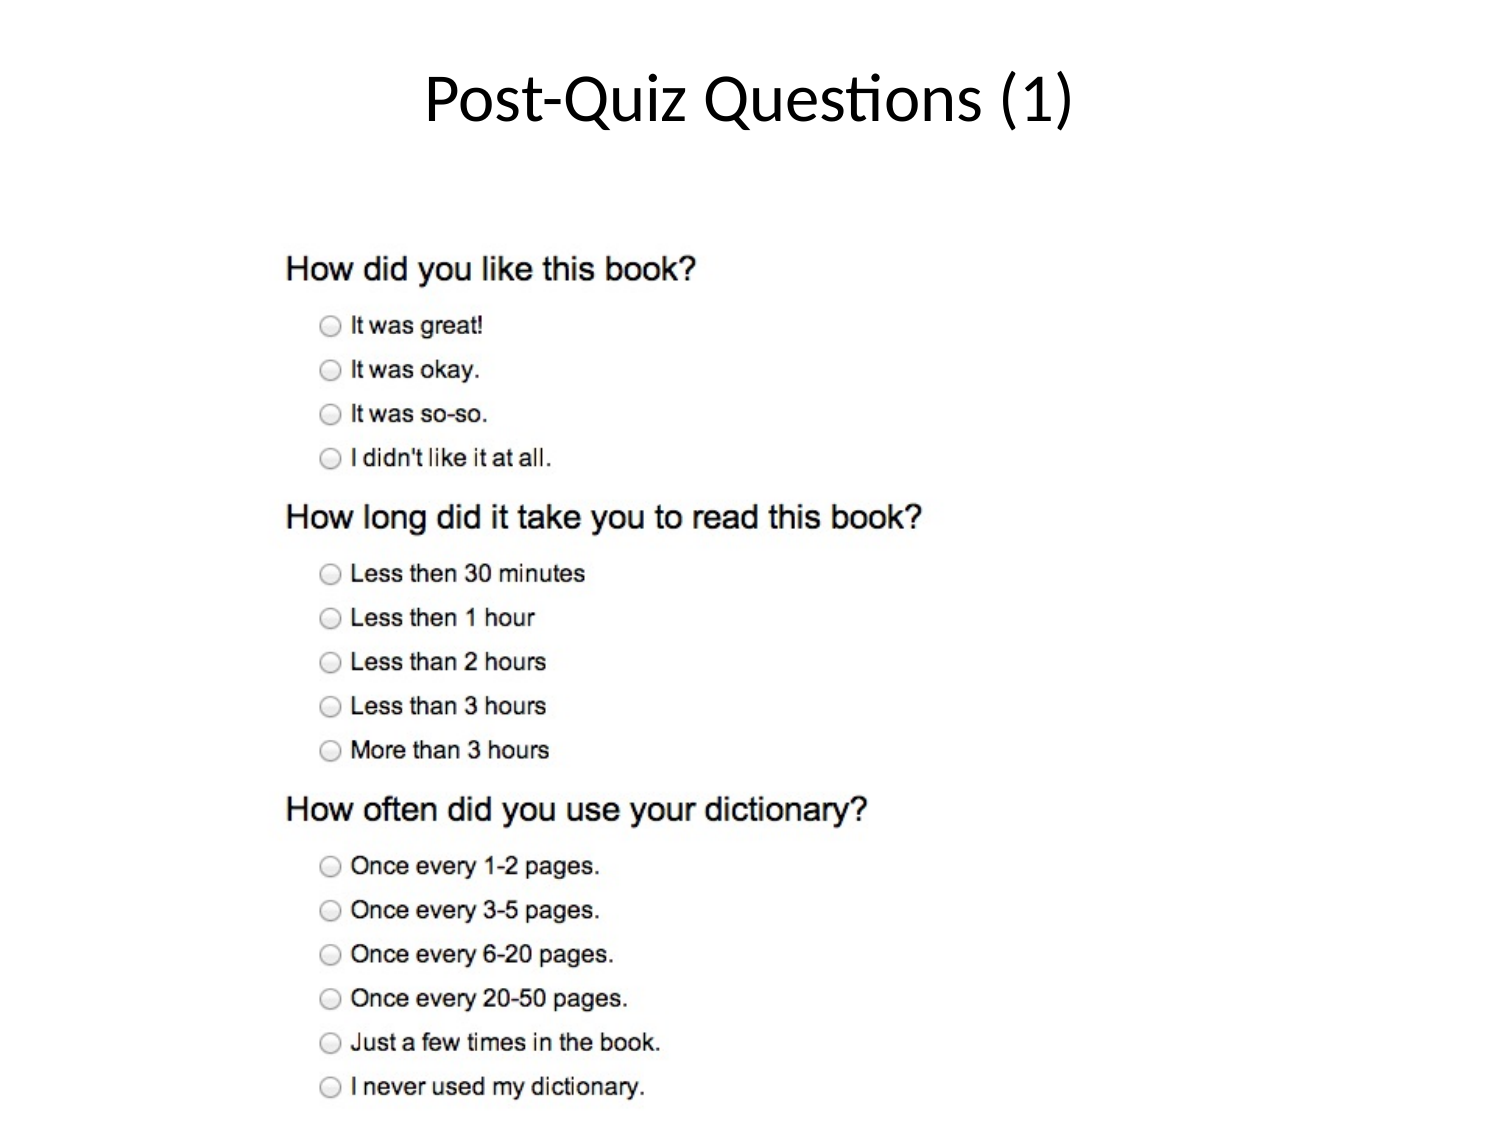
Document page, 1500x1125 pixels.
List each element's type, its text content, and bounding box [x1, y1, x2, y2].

picture [244, 232, 1116, 1118]
title Post-Quiz Questions (1) [75, 45, 1425, 143]
